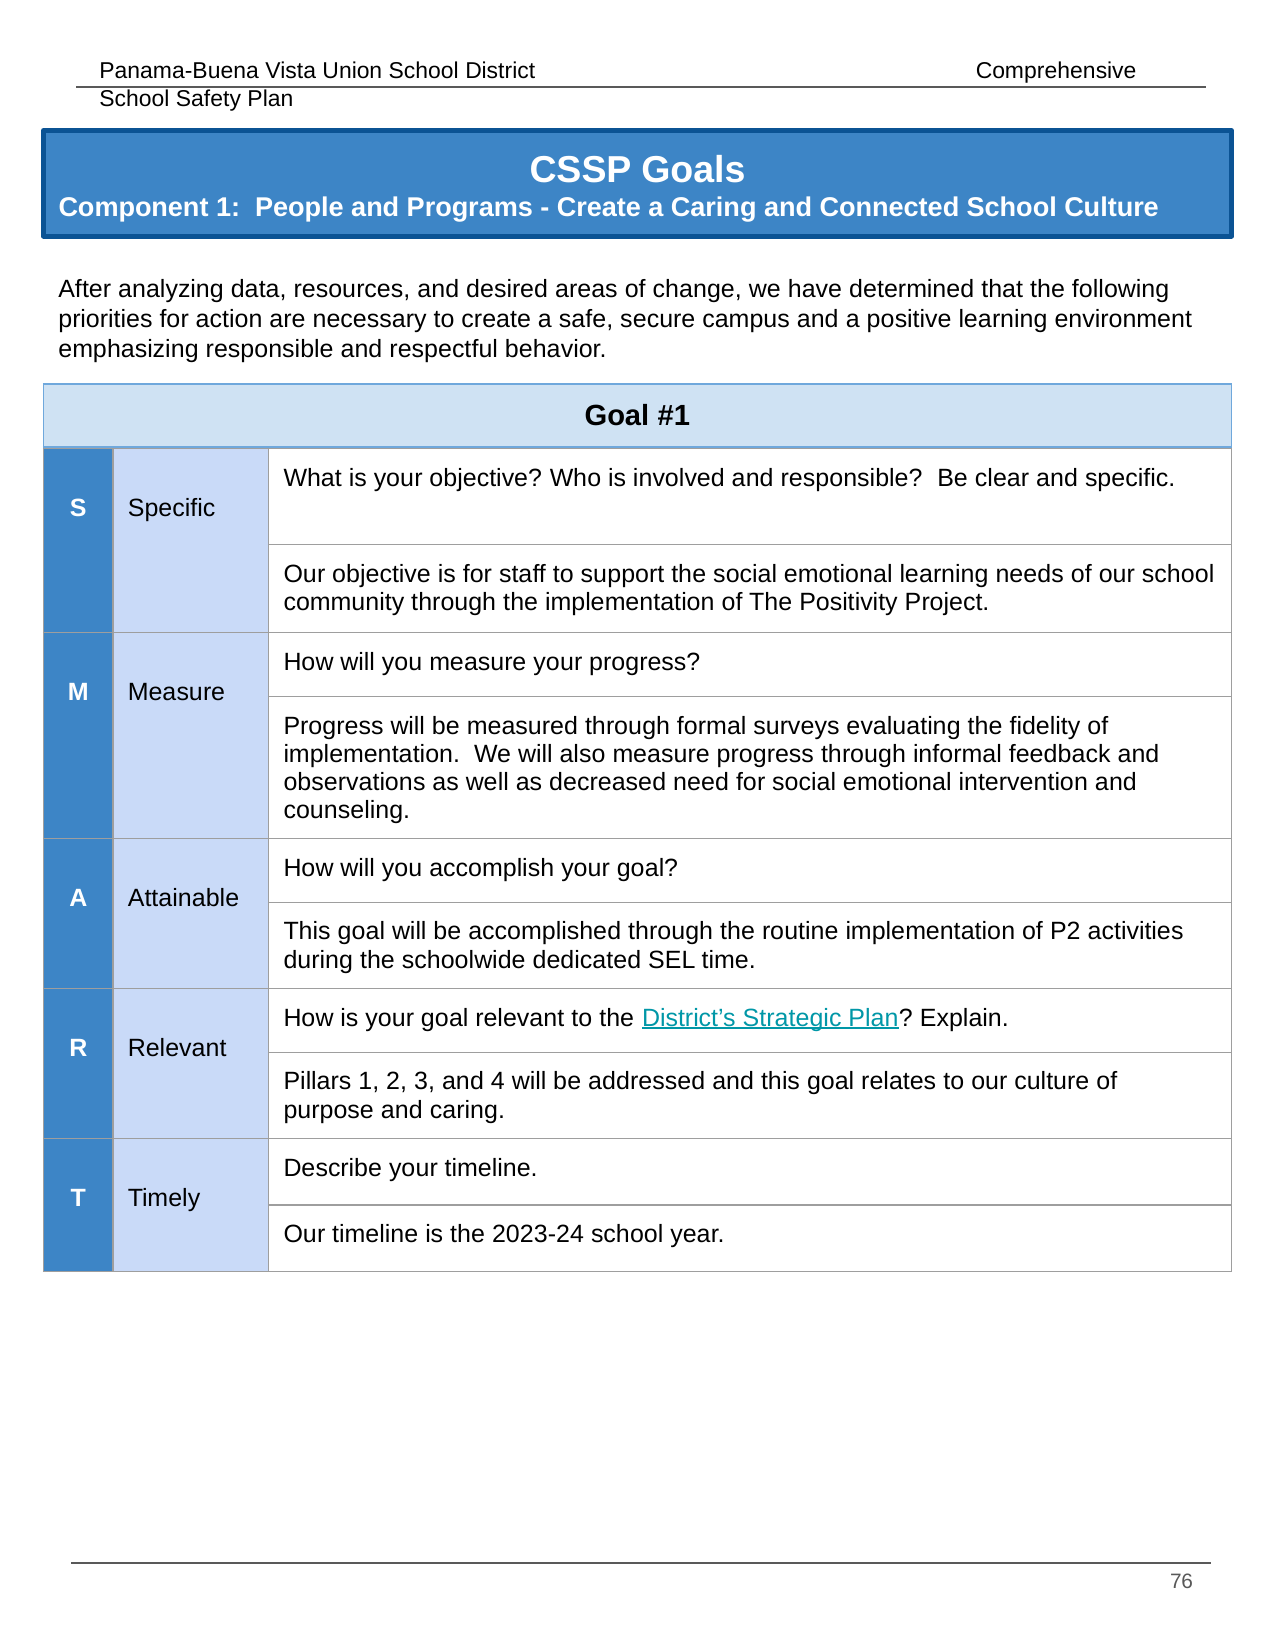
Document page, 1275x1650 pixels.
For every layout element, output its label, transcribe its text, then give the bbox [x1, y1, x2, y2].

table_cell How is your goal relevant to the District’s Strategic Plan? Explain. [269, 989, 1231, 1052]
table_cell Attainable [114, 839, 268, 988]
table_cell R [44, 989, 112, 1138]
table_cell Progress will be measured through formal surveys evaluating the fidelity of implementation. We will also measure progress through informal feedback and observations as well as decreased need for social emotional intervention and counseling. [269, 697, 1231, 838]
table_cell Our timeline is the 2023-24 school year. [269, 1206, 1231, 1271]
table_cell How will you accomplish your goal? [269, 839, 1231, 902]
table_cell M [44, 633, 112, 838]
table_cell Our objective is for staff to support the social emotional learning needs of our school community through the implementation of The Positivity Project. [269, 545, 1231, 632]
table_cell T [44, 1139, 112, 1271]
table_cell Describe your timeline. [269, 1139, 1231, 1204]
table_cell How will you measure your progress? [269, 633, 1231, 696]
slide_number ‹#› [1131, 1552, 1208, 1623]
table_header Goal #1 [44, 385, 1231, 446]
table_header Specific [114, 449, 268, 632]
table_cell This goal will be accomplished through the routine implementation of P2 activities during the schoolwide dedicated SEL time. [269, 903, 1231, 988]
table_header S [44, 449, 112, 632]
table_cell Pillars 1, 2, 3, and 4 will be addressed and this goal relates to our culture of purpose and caring. [269, 1053, 1231, 1138]
table_cell A [44, 839, 112, 988]
title CSSP Goals Component 1: People and Programs - Create a Caring and Connected School Culture [43, 130, 1232, 237]
text_box After analyzing data, resources, and desired areas of change, we have determined that the following priorities for action are necessary to create a safe, secure campus and a positive learning environment emphasizing responsible and respectful behavior. [43, 257, 1232, 364]
table_header What is your objective? Who is involved and responsible? Be clear and specific. [269, 449, 1231, 544]
table_cell Timely [114, 1139, 268, 1271]
table_cell Measure [114, 633, 268, 838]
table_cell Relevant [114, 989, 268, 1138]
